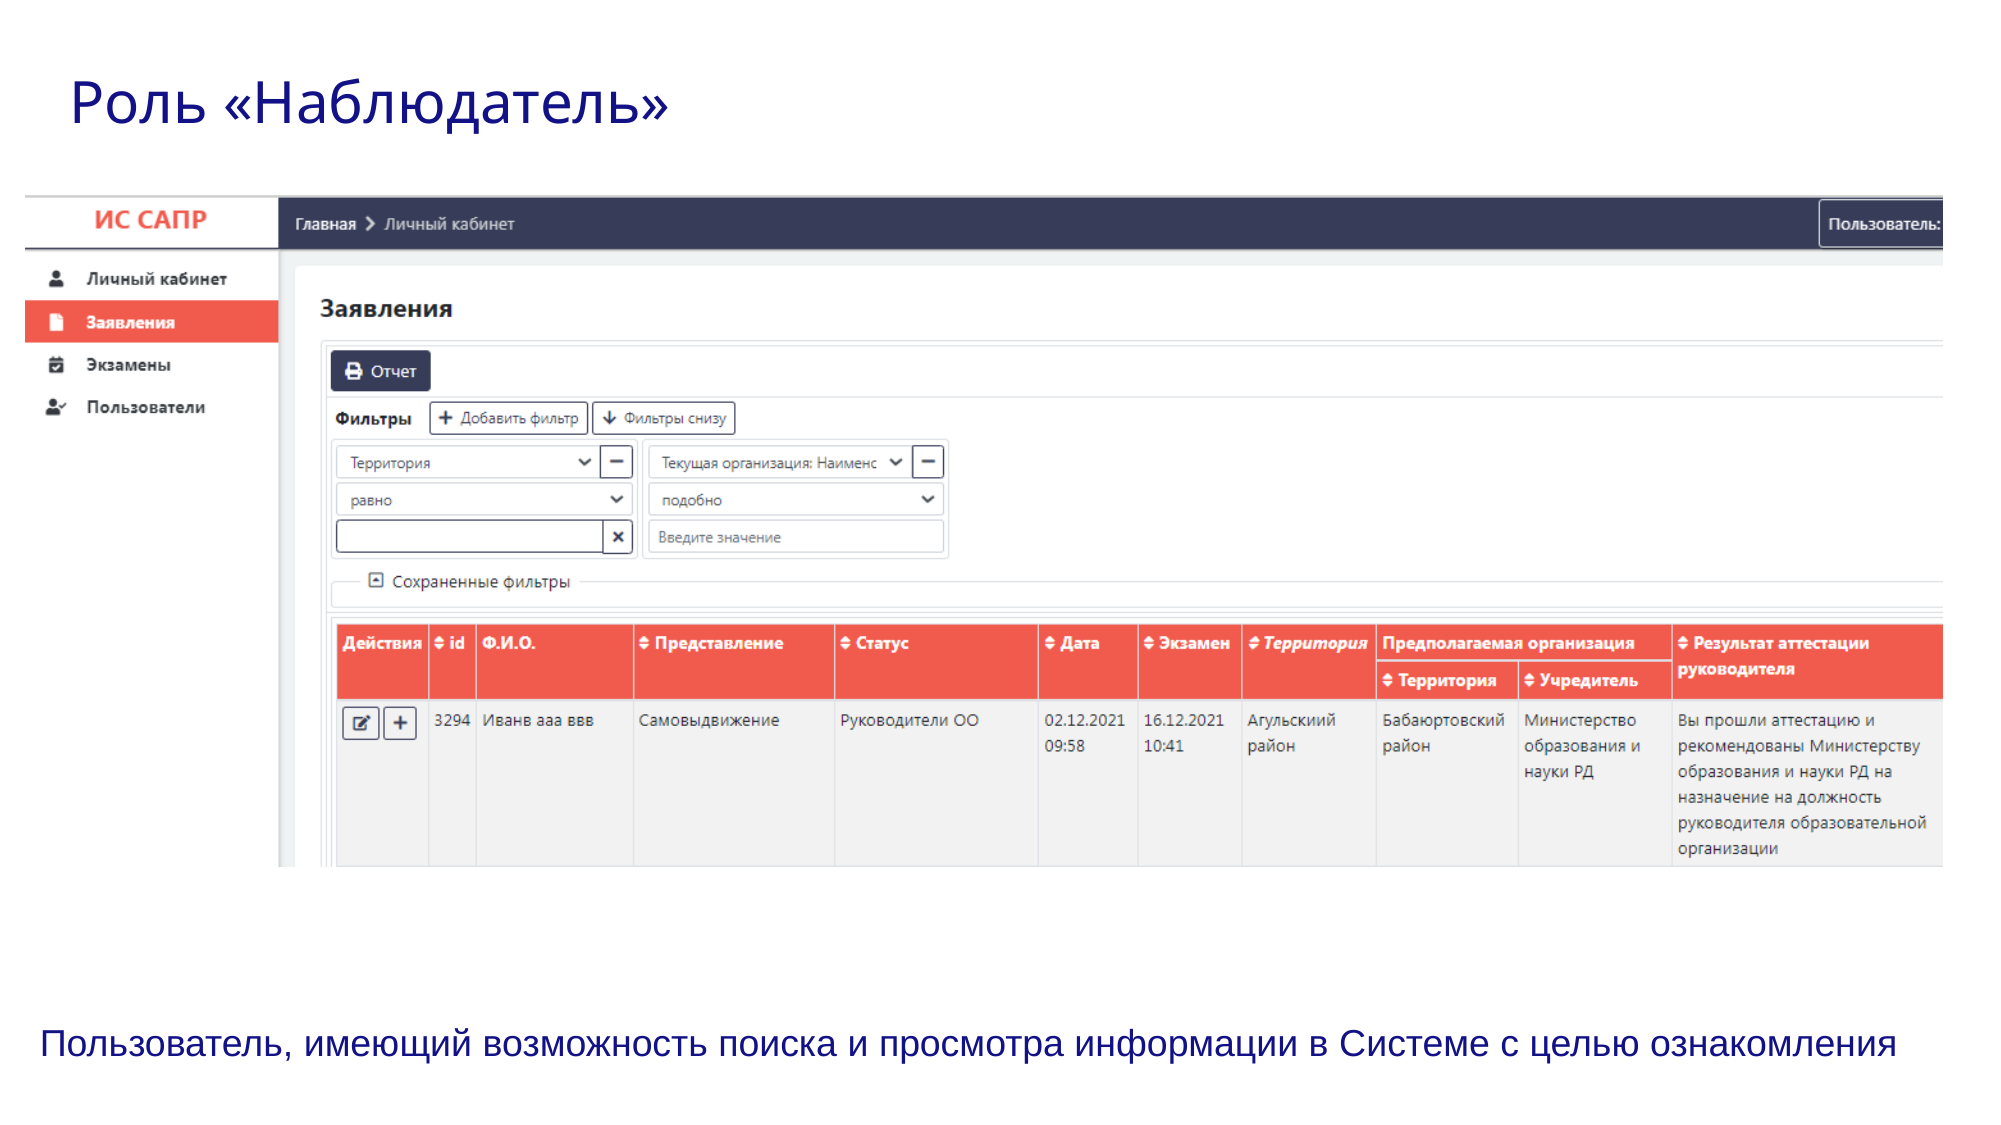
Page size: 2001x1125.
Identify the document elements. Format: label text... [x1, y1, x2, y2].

text_box Пользователь, имеющий возможность поиска и просмотра информации в Системе с целью ознакомления [25, 1011, 1918, 1072]
text_box Роль «Наблюдатель» [49, 47, 1658, 153]
picture [24, 193, 1944, 867]
